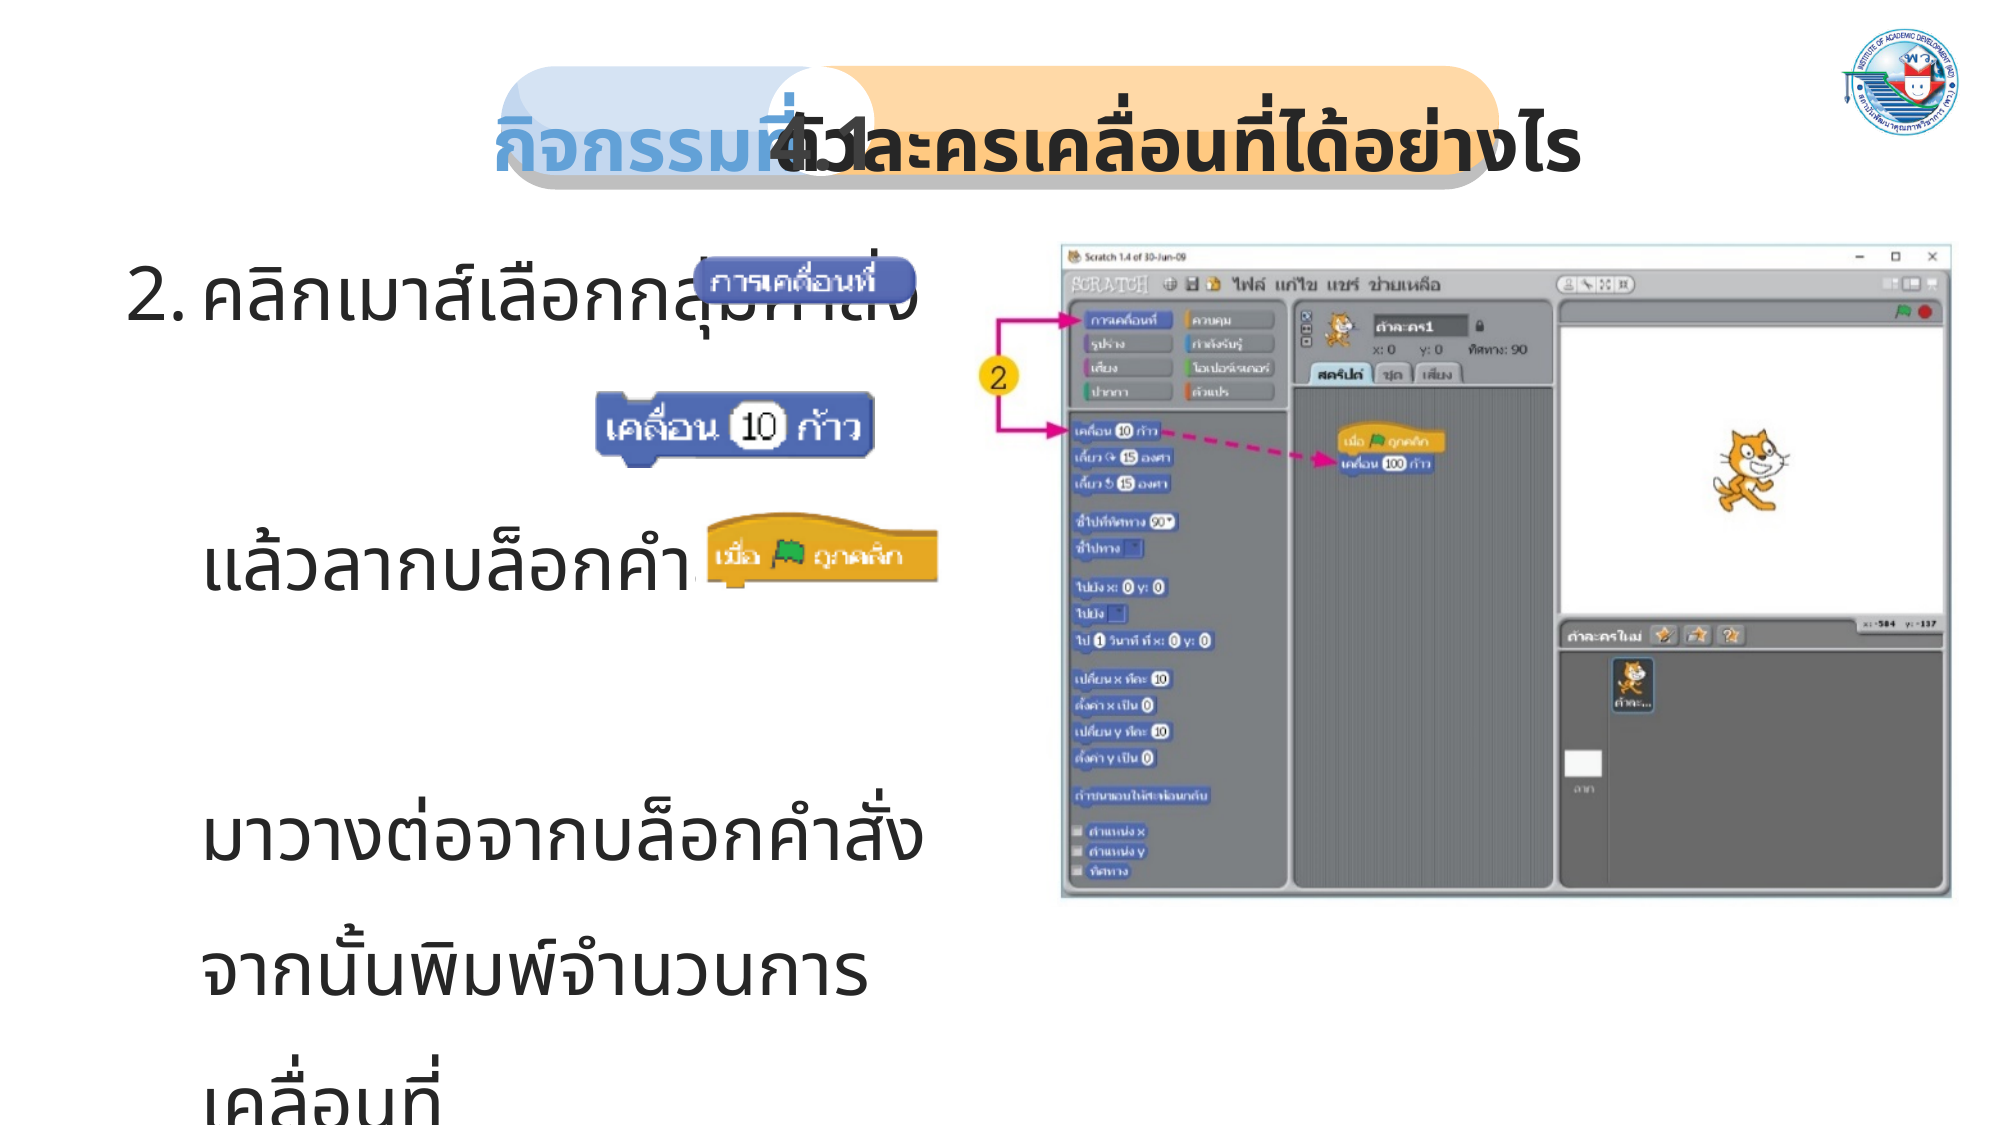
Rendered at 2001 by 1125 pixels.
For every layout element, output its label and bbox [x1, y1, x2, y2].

text_box [500, 42, 1499, 197]
text_box [110, 192, 975, 890]
picture [1840, 27, 1960, 137]
picture [974, 241, 1959, 907]
